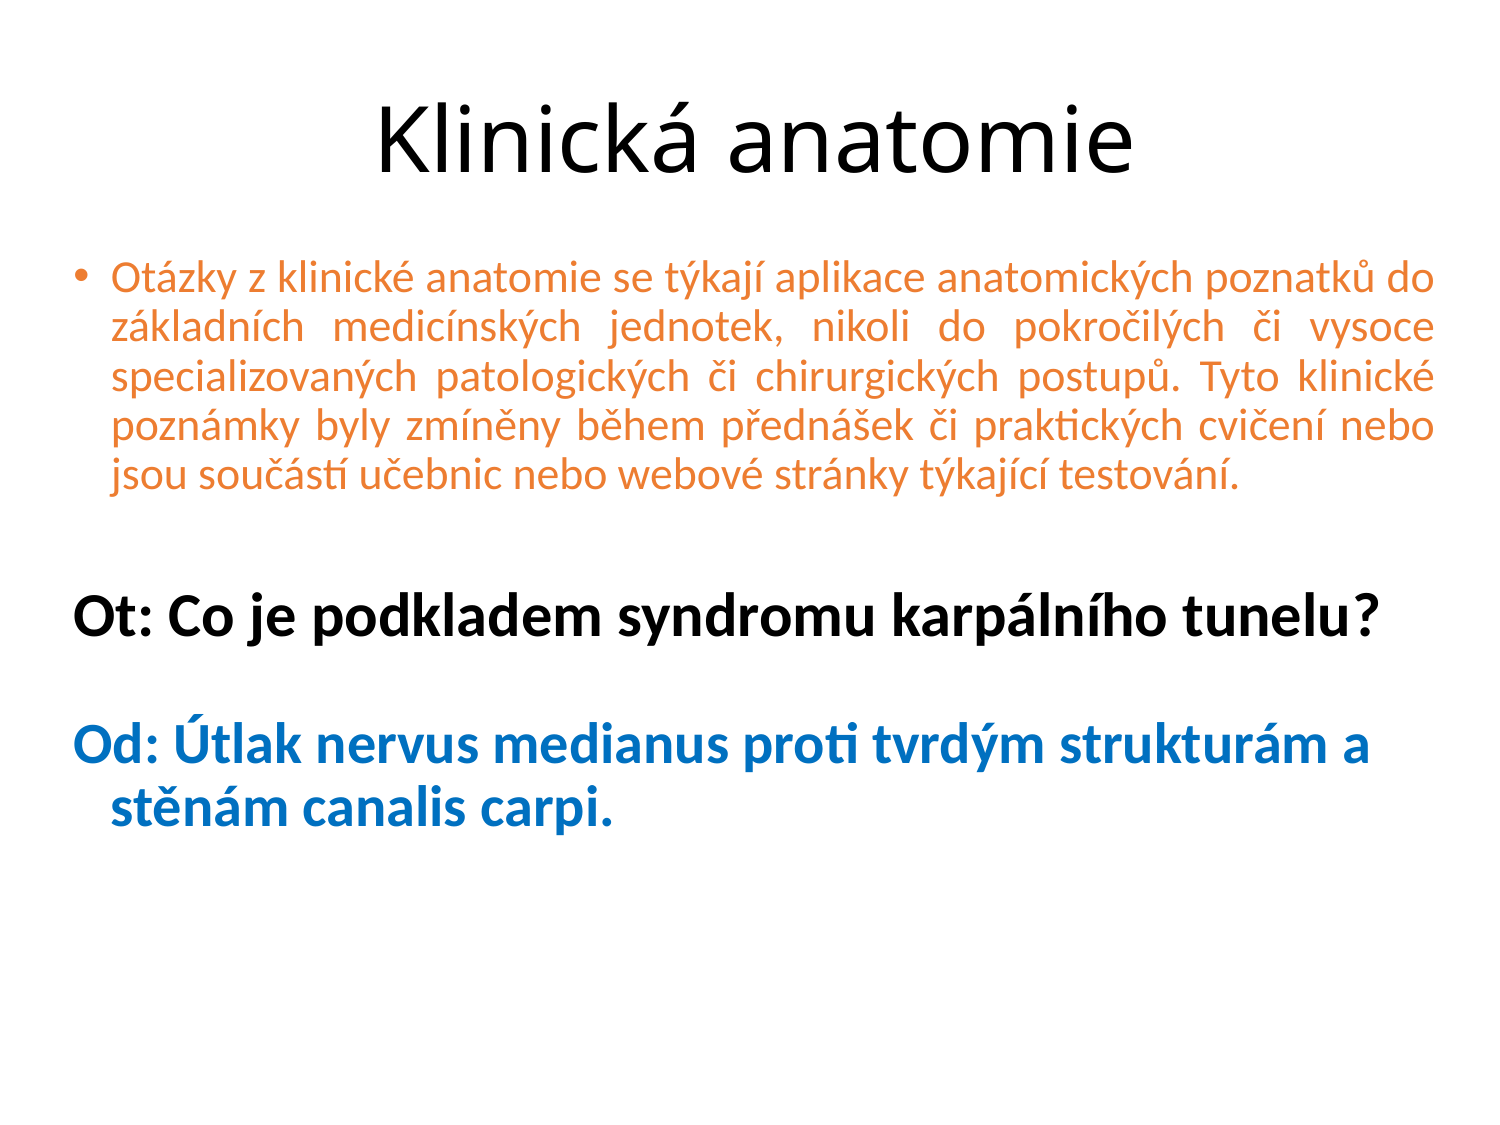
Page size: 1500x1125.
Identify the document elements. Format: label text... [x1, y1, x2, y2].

title Klinická anatomie [21, 60, 1488, 225]
list Otázky z klinické anatomie se týkají aplikace anatomických poznatků do základních medicínských jednotek, nikoli do pokročilých či vysoce specializovaných patologických či chirurgických postupů. Tyto klinické poznámky byly zmíněny během přednášek či praktických cvičení nebo jsou součástí učebnic nebo webové stránky týkající testování. Ot: Co je podkladem syndromu karpálního tunelu? Od: Útlak nervus medianus proti tvrdým strukturám a stěnám canalis carpi. [58, 245, 1452, 1059]
